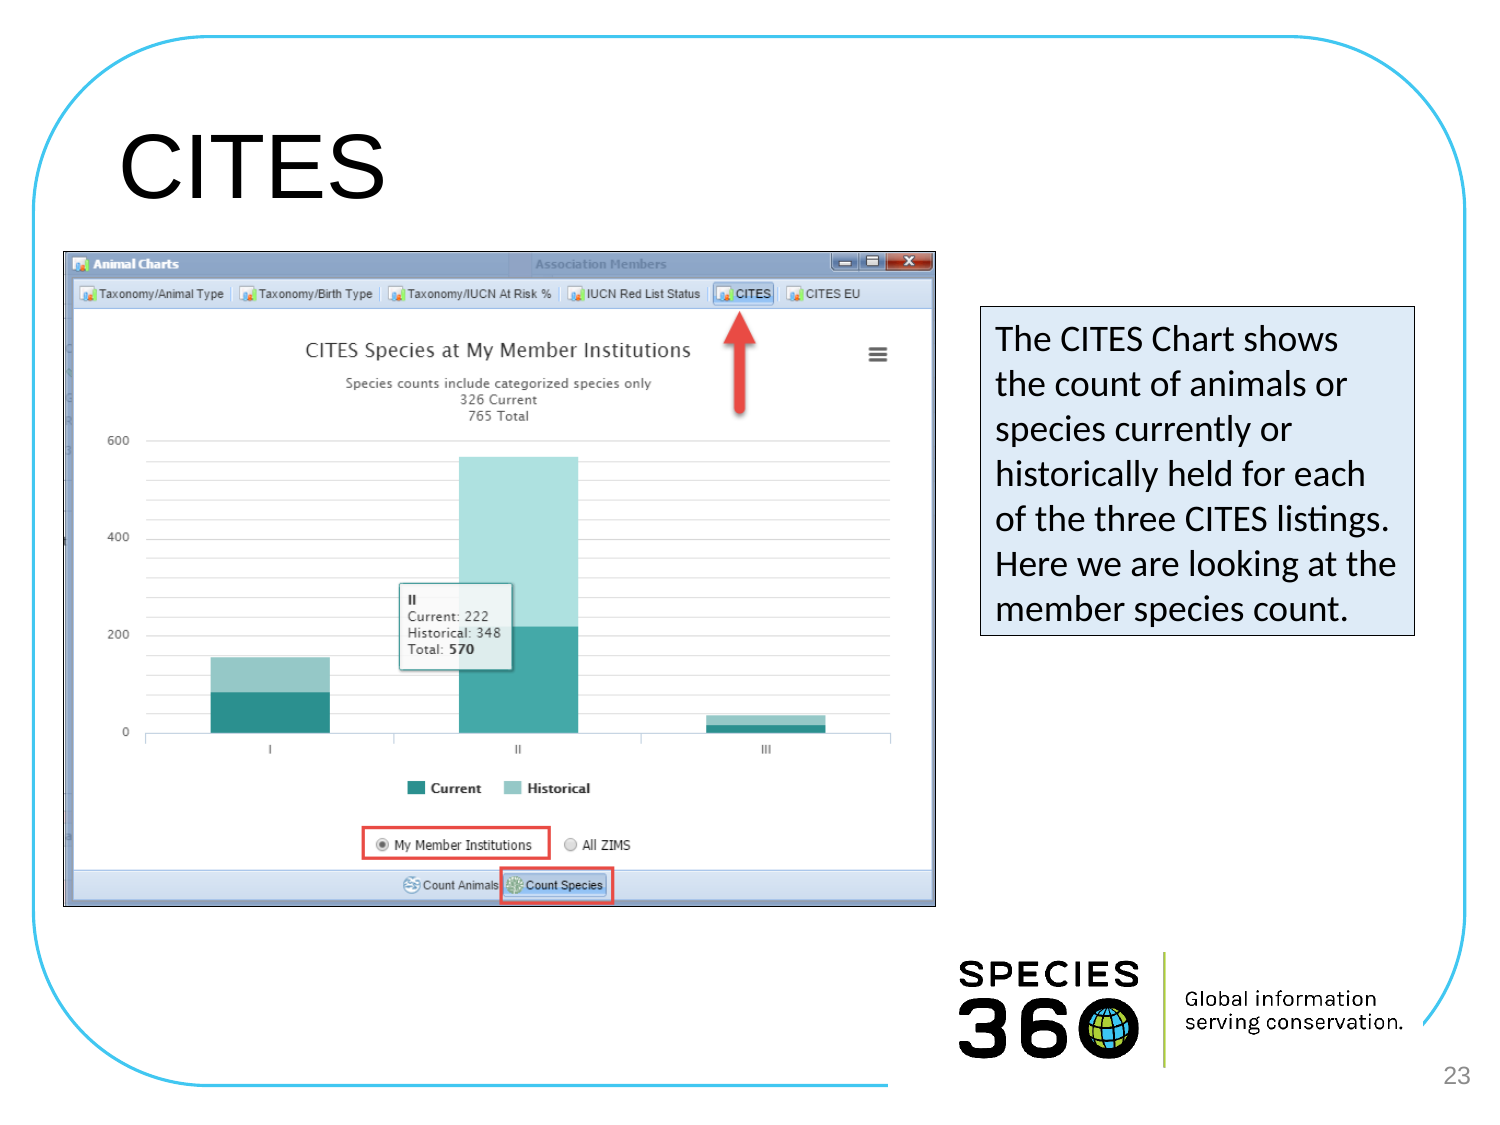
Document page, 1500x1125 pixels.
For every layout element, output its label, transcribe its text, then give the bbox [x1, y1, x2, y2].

title CITES [103, 59, 1397, 278]
picture [954, 944, 1407, 1075]
slide_number 23 [1148, 1044, 1487, 1105]
picture [63, 251, 936, 907]
text_box The CITES Chart shows the count of animals or species currently or historically held for each of the three CITES listings. Here we are looking at the member species count. [980, 306, 1415, 636]
